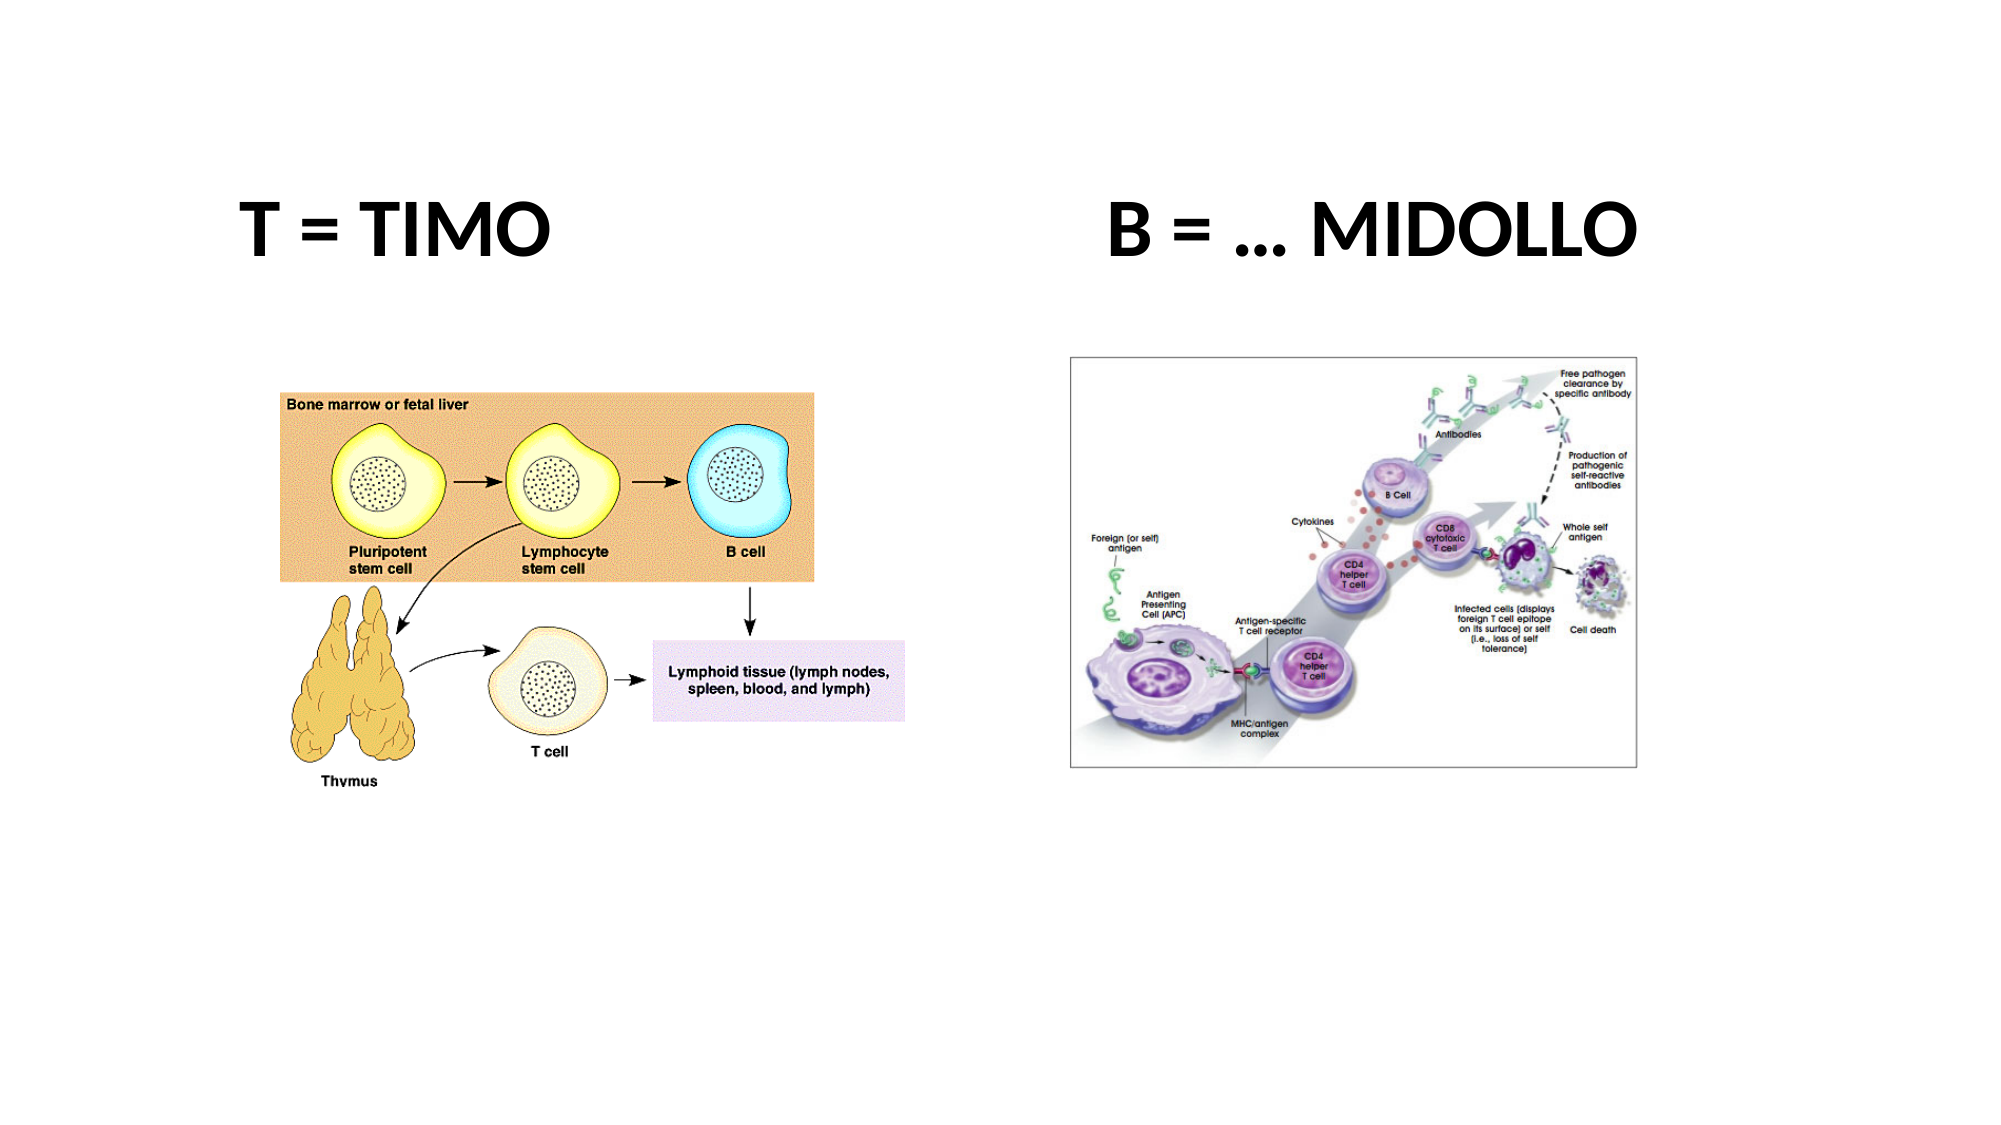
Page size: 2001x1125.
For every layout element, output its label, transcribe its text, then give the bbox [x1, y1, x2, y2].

picture [1069, 356, 1638, 769]
text_box B = … MIDOLLO [1091, 166, 1660, 281]
text_box T = TIMO [224, 166, 681, 281]
picture [278, 386, 907, 787]
